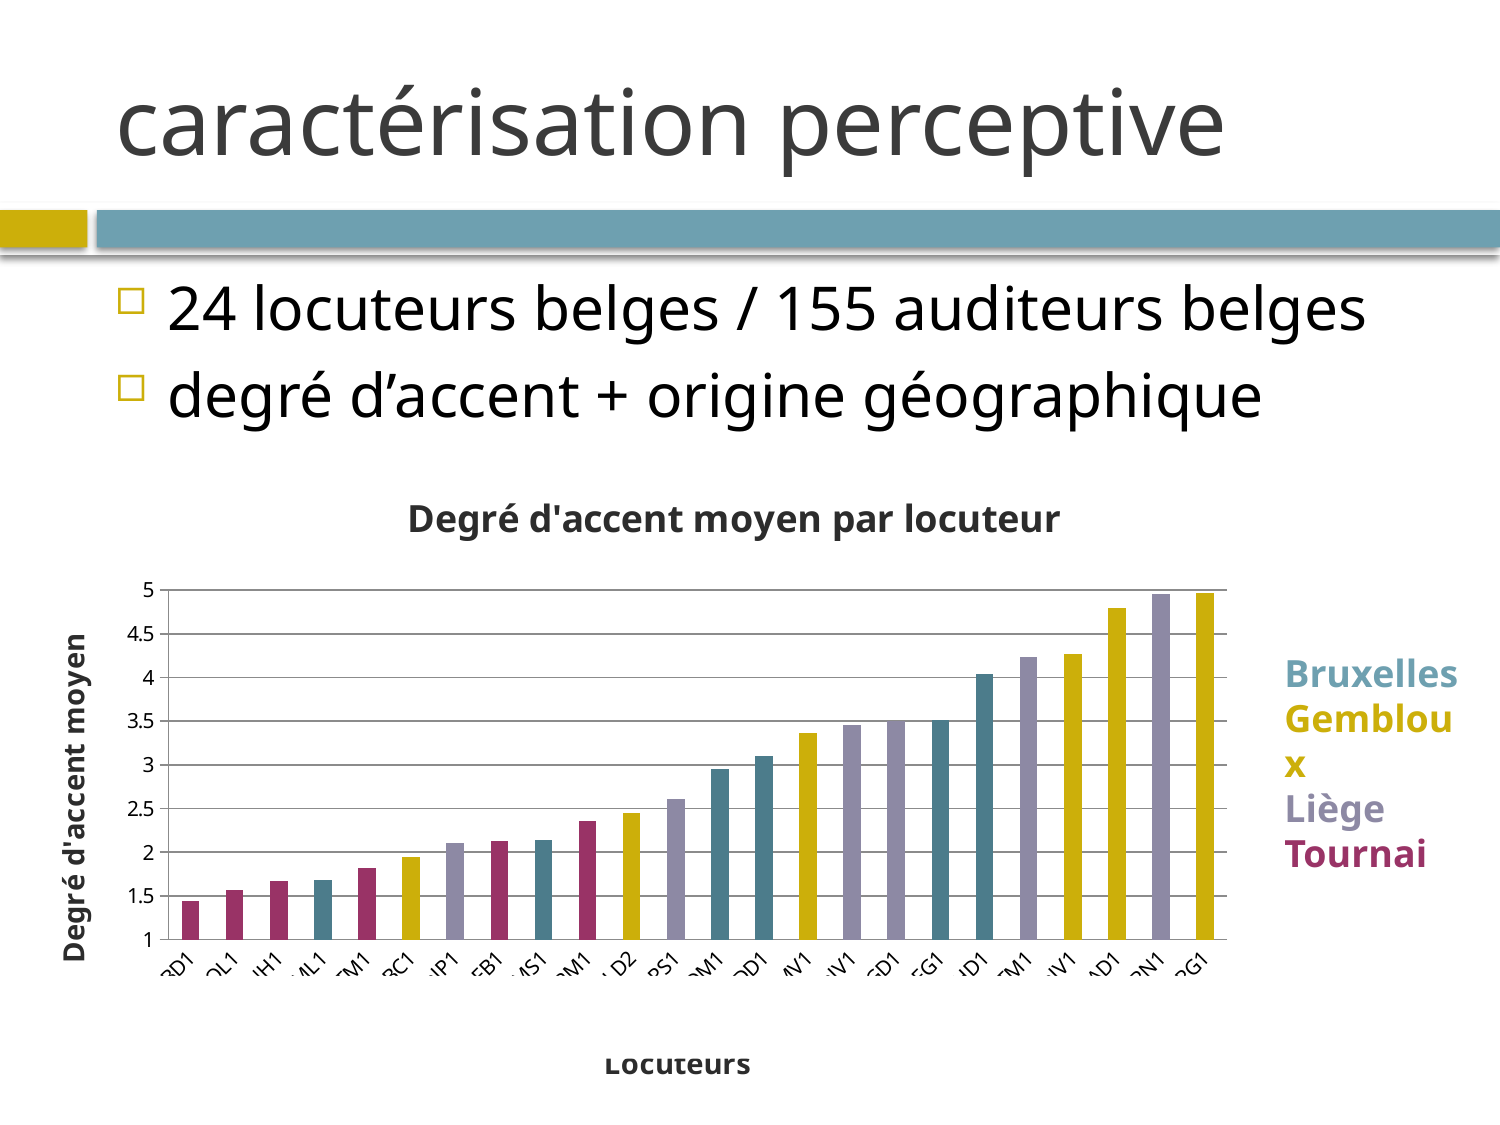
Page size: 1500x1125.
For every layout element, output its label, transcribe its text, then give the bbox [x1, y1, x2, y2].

list 24 locuteurs belges / 155 auditeurs belges degré d’accent + origine géographique [100, 262, 1438, 466]
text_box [17, 467, 1483, 1118]
title caractérisation perceptive [100, 37, 1438, 200]
